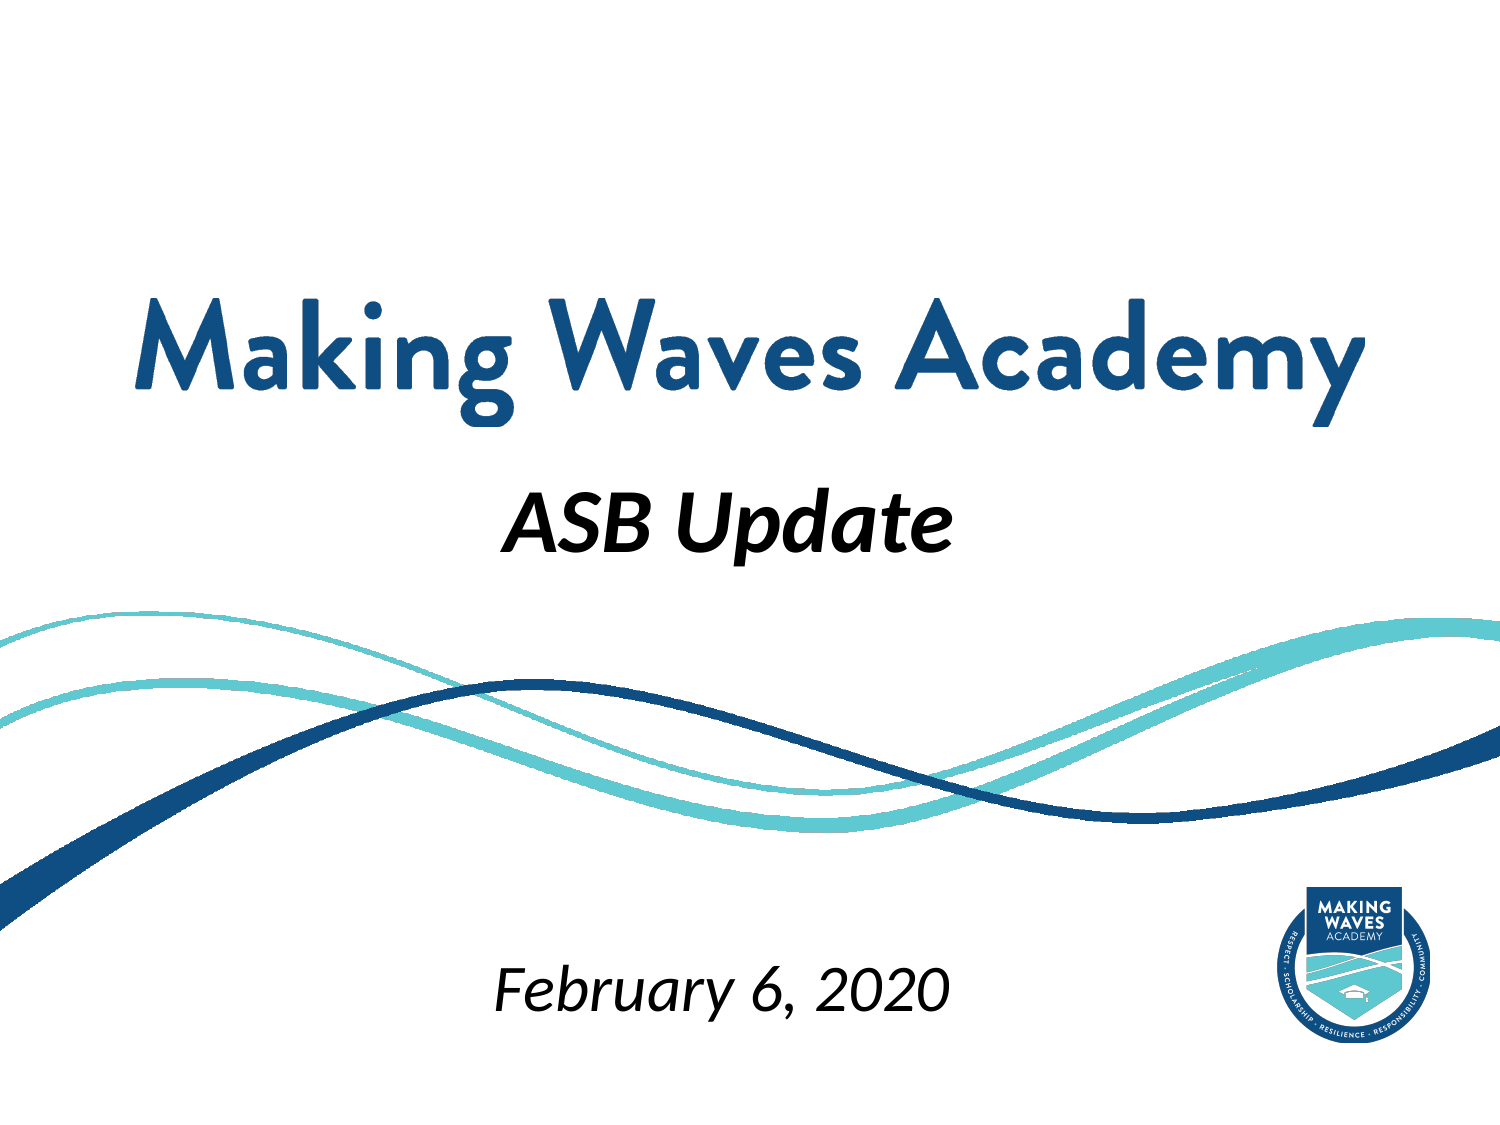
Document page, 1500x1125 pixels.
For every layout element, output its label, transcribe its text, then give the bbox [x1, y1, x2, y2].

title ASB Update [101, 453, 1377, 615]
picture [135, 298, 1365, 427]
picture [0, 577, 1500, 1043]
subtitle February 6, 2020 [174, 937, 1269, 1040]
